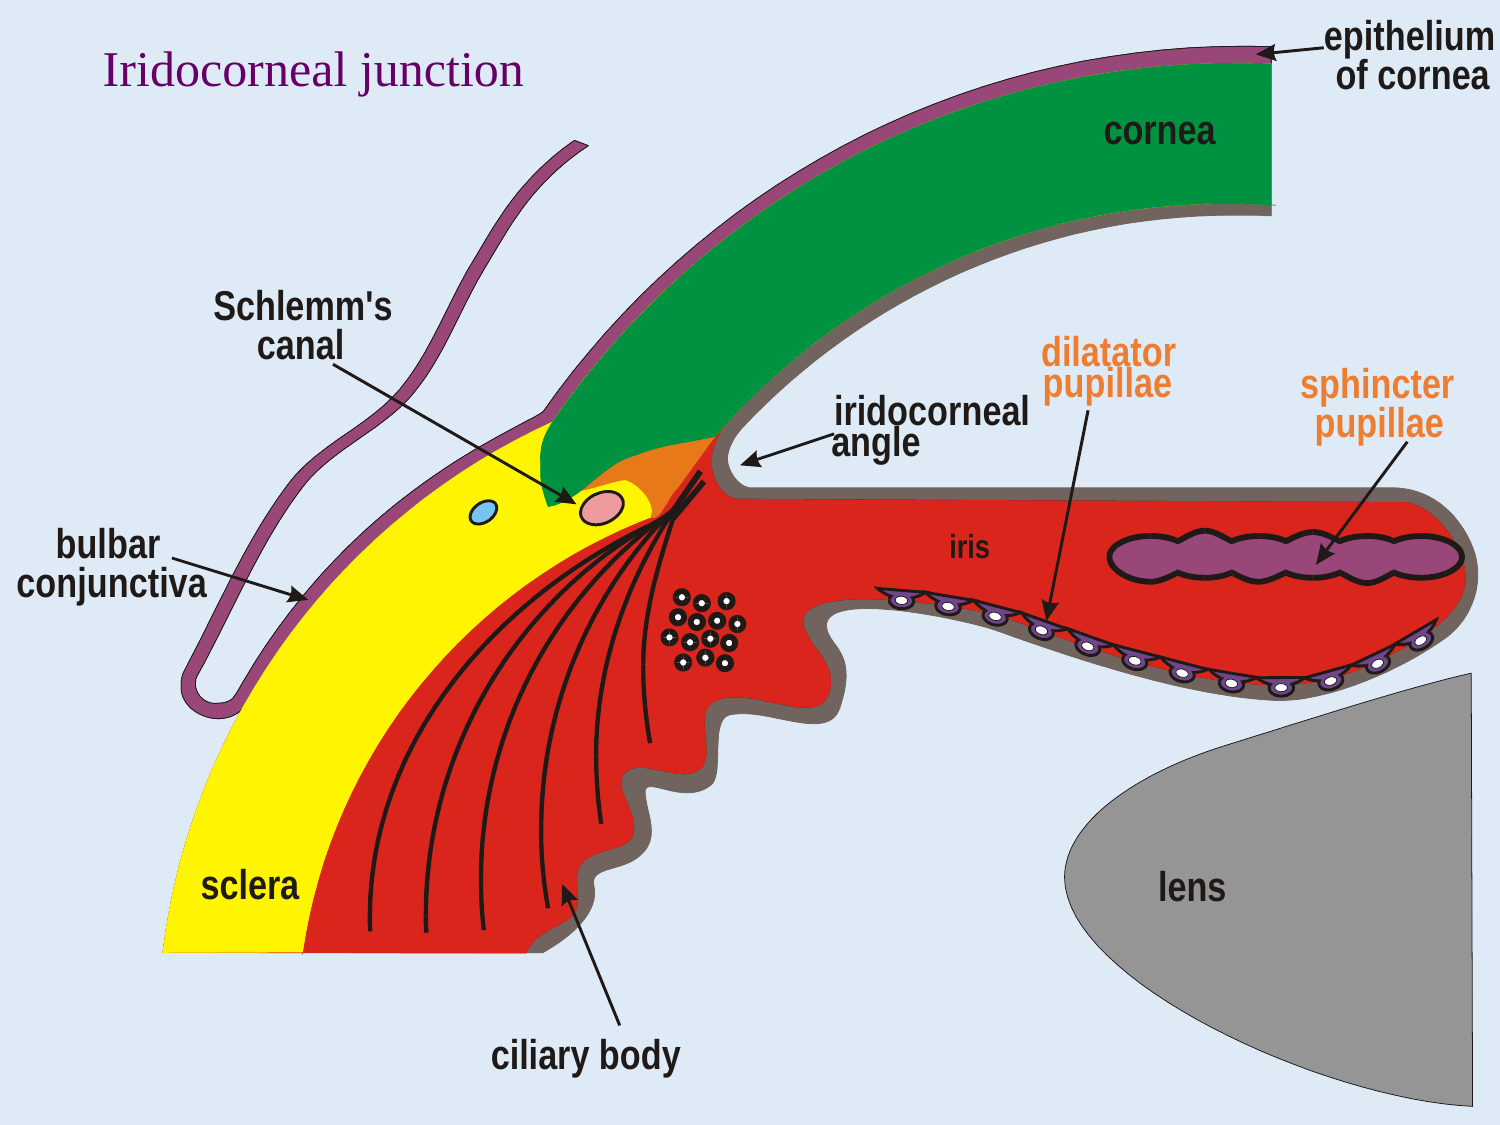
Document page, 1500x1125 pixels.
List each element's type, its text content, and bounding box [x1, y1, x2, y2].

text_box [213, 278, 577, 505]
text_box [1041, 355, 1172, 621]
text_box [1255, 8, 1499, 98]
text_box Iridocorneal junction [43, 29, 584, 104]
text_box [16, 516, 309, 606]
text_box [739, 383, 1030, 468]
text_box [1300, 356, 1455, 565]
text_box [162, 46, 1478, 1107]
